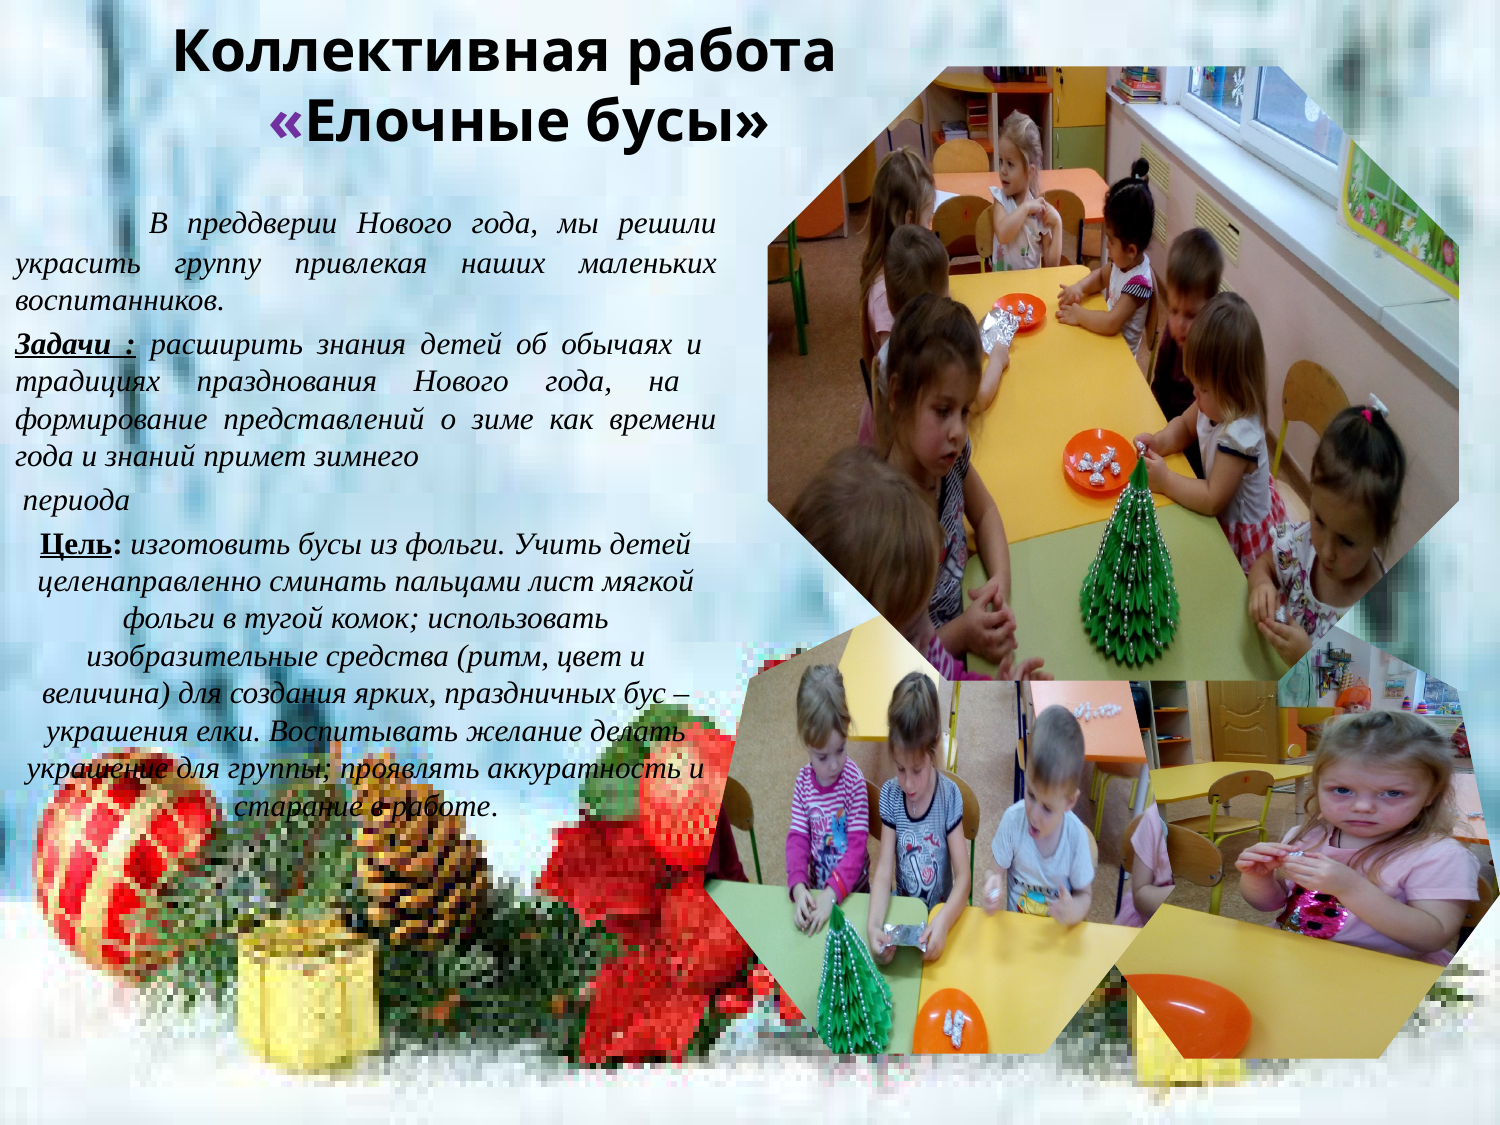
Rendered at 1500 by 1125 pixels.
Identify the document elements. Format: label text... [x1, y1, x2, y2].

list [767, 66, 1459, 681]
list В преддверии Нового года, мы решили украсить группу привлекая наших маленьких воспитанников. Задачи : расширить знания детей об обычаях и традициях празднования Нового года, на формирование представлений о зиме как времени года и знаний примет зимнего периода Цель: изготовить бусы из фольги. Учить детей целенаправленно сминать пальцами лист мягкой фольги в тугой комок; использовать изобразительные средства (ритм, цвет и величина) для создания ярких, праздничных бус – украшения елки. Воспитывать желание делать украшение для группы; проявлять аккуратность и старание в работе. [0, 184, 733, 776]
picture [0, 0, 1500, 1125]
title Коллективная работа «Елочные бусы» [88, 0, 951, 161]
